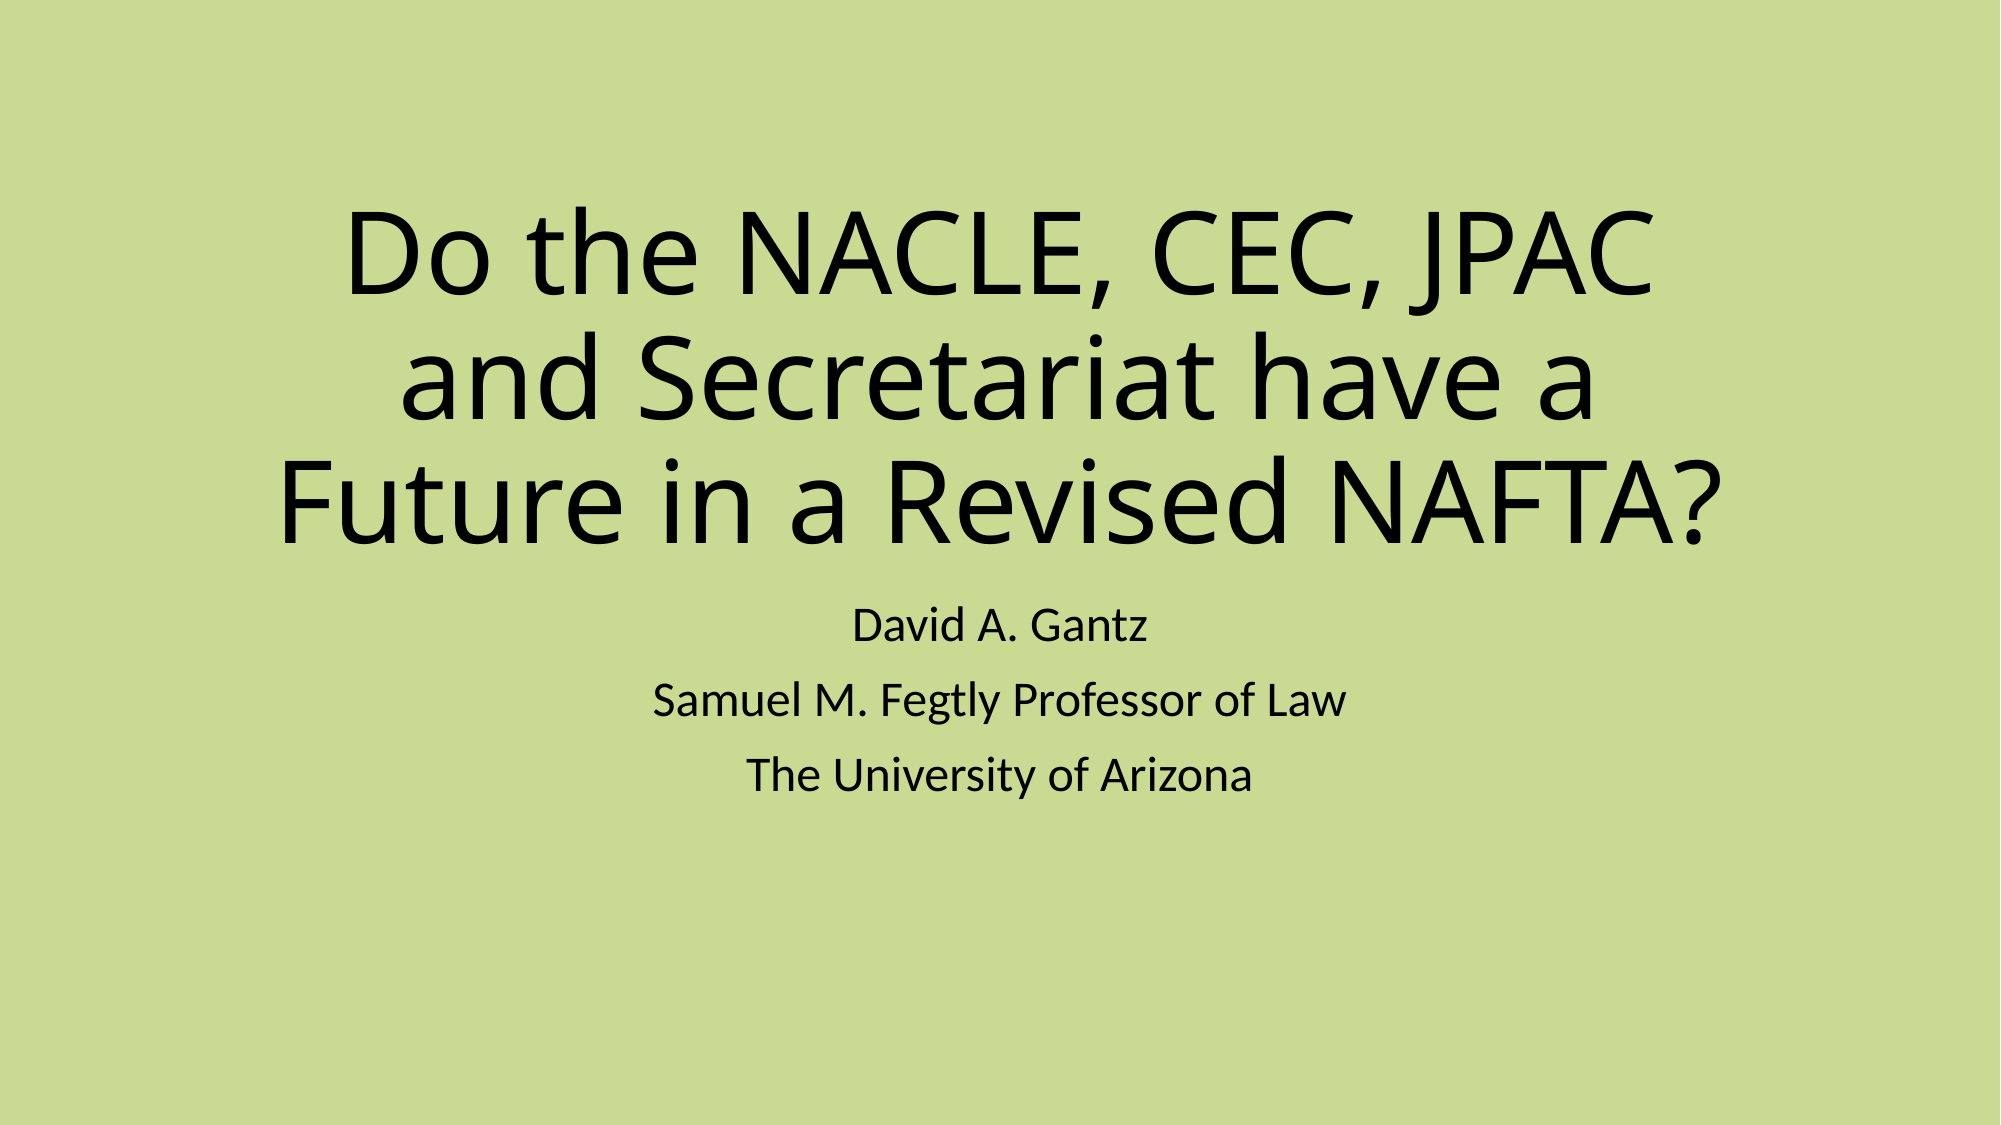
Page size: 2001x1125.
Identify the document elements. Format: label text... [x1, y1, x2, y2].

subtitle David A. Gantz Samuel M. Fegtly Professor of Law The University of Arizona [249, 590, 1750, 863]
title Do the NACLE, CEC, JPAC and Secretariat have a Future in a Revised NAFTA? [249, 184, 1750, 576]
